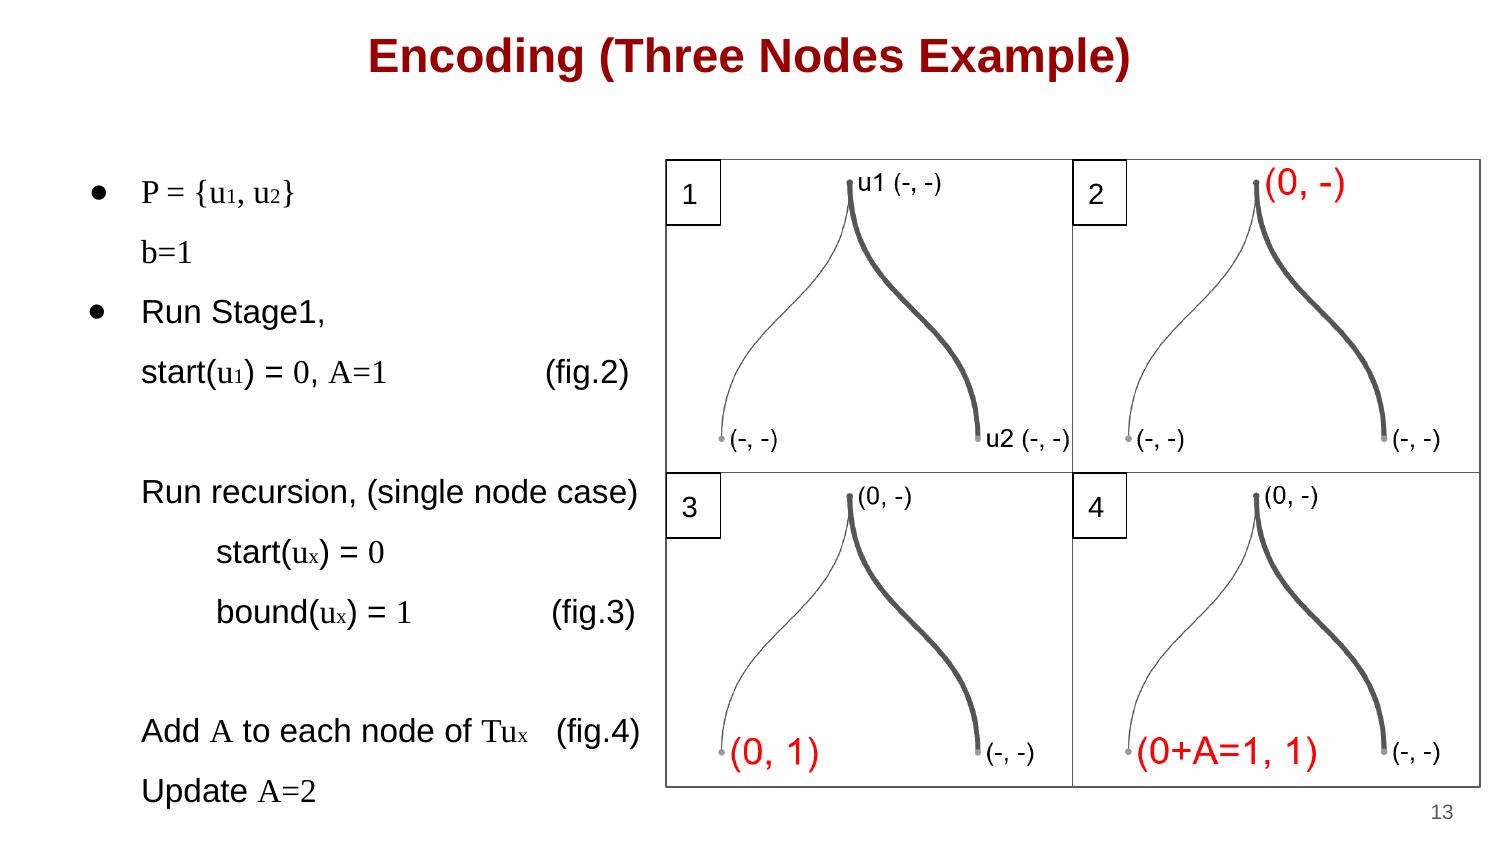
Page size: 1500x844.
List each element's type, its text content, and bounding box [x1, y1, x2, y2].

picture [666, 159, 1480, 787]
subtitle Encoding (Three Nodes Example) [252, 35, 1248, 78]
slide_number 13 [1378, 796, 1469, 844]
text_box P = {u1, u2} b=1 Run Stage1, start(u1) = 0, A=1 (fig.2) Run recursion, (single node case) start(ux) = 0 bound(ux) = 1 (fig.3) Add A to each node of Tux (fig.4) Update A=2 [51, 135, 1449, 811]
